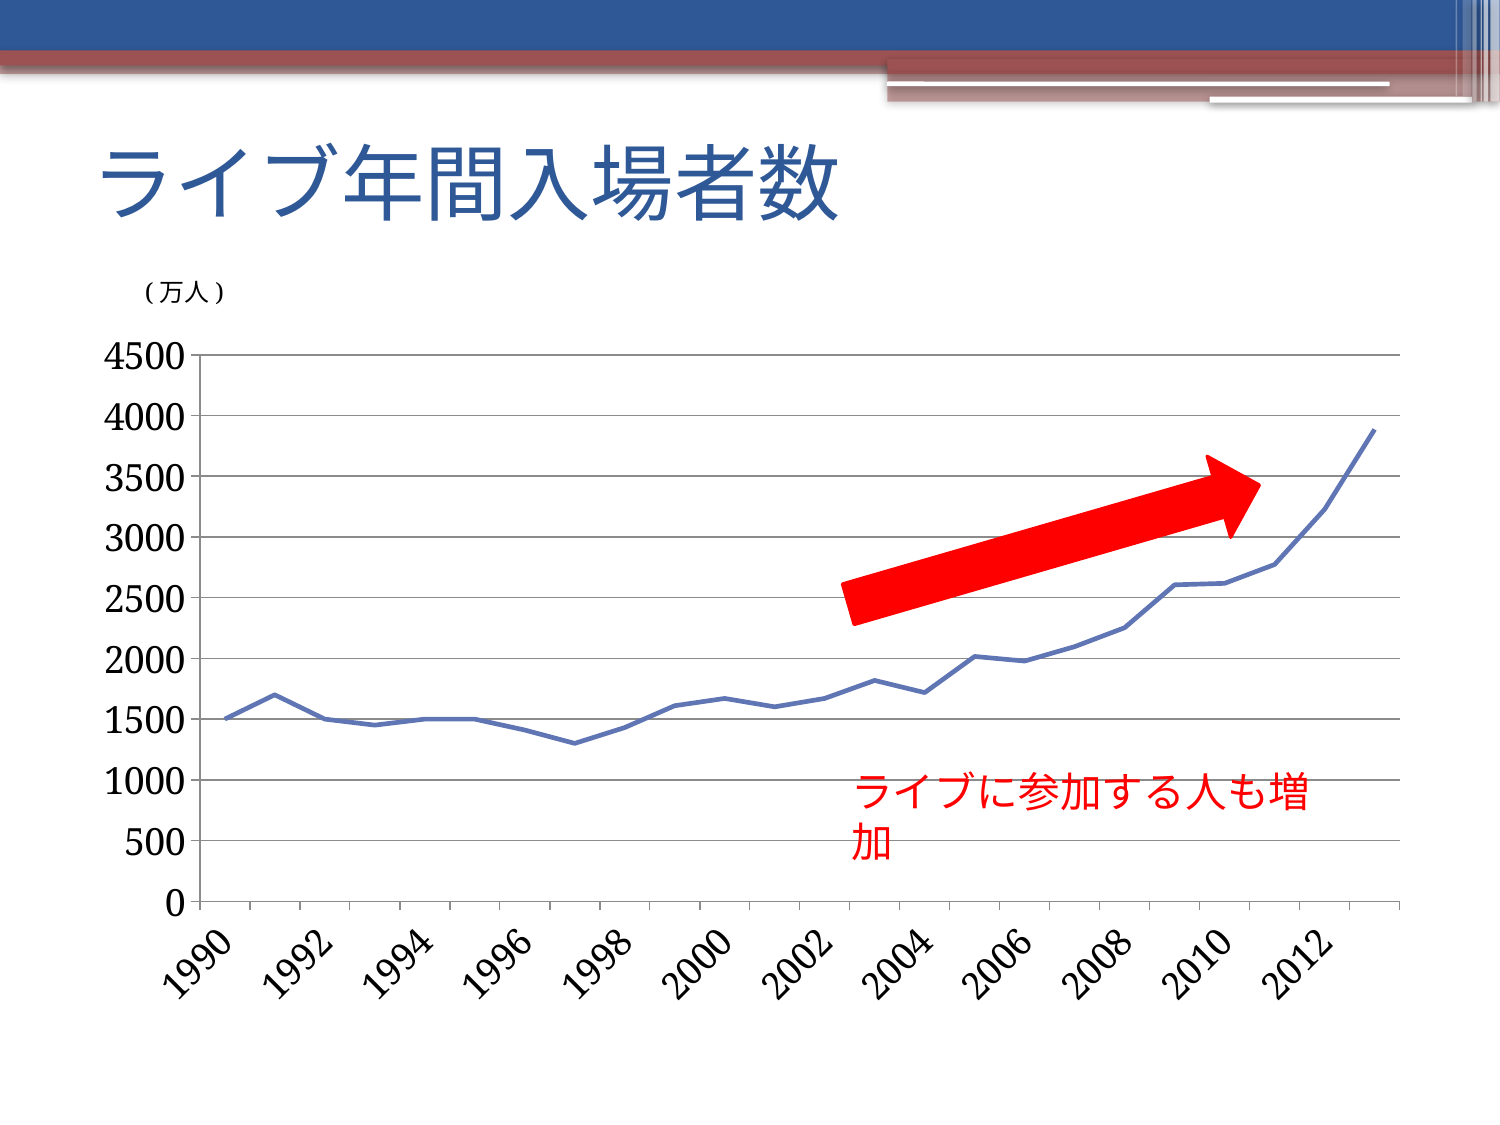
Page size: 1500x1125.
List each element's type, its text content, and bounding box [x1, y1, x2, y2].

chart [76, 314, 1427, 1025]
text_box (万人) [130, 269, 272, 311]
title ライブ年間入場者数 [76, 93, 1427, 269]
